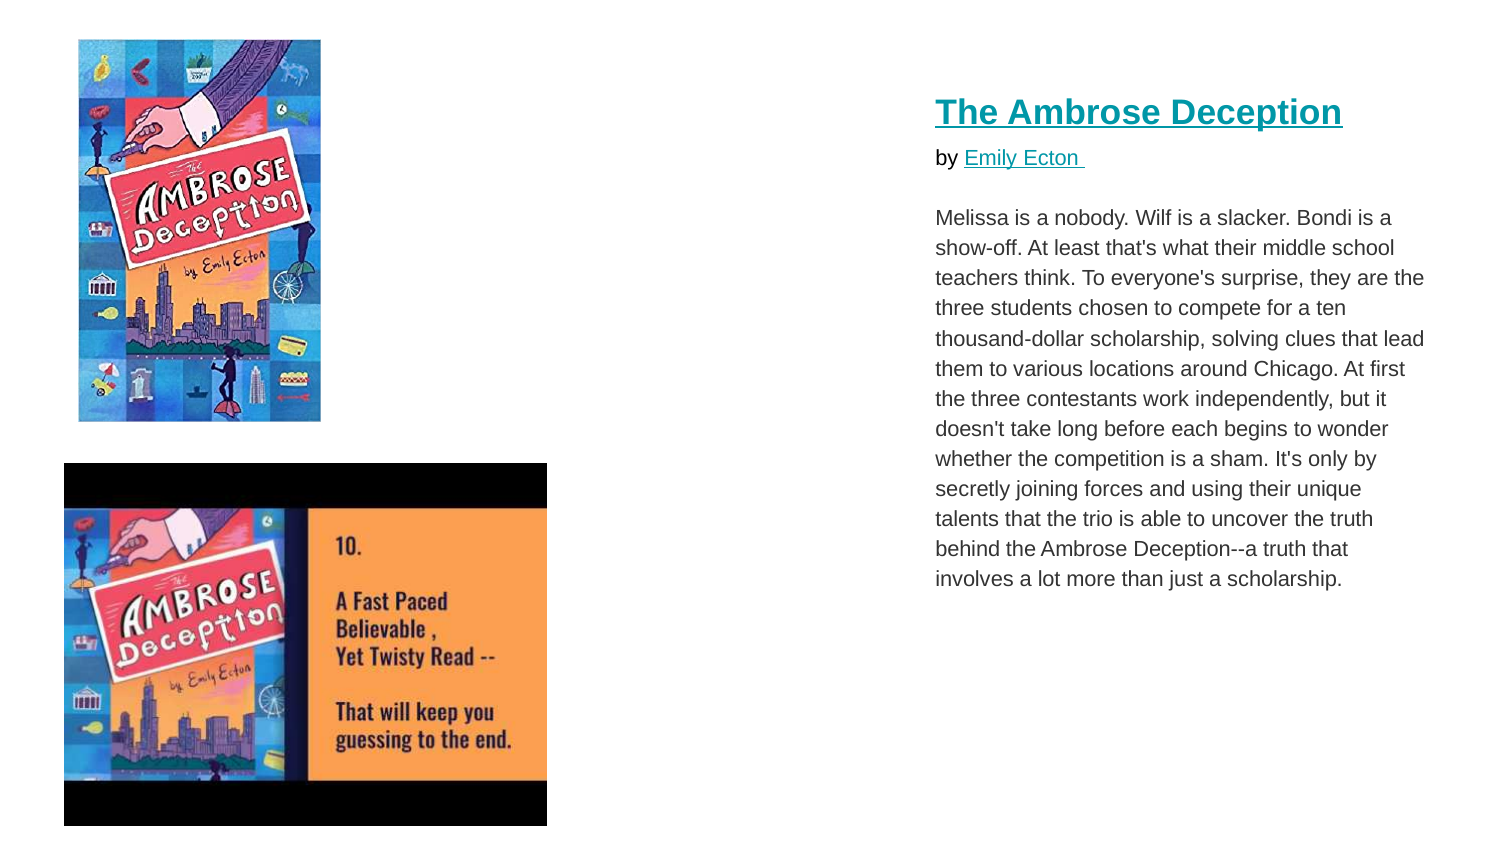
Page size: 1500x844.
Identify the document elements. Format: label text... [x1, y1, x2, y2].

text_box The Ambrose Deception by Emily Ecton Melissa is a nobody. Wilf is a slacker. Bondi is a show-off. At least that's what their middle school teachers think. To everyone's surprise, they are the three students chosen to compete for a ten thousand-dollar scholarship, solving clues that lead them to various locations around Chicago. At first the three contestants work independently, but it doesn't take long before each begins to wonder whether the competition is a sham. It's only by secretly joining forces and using their unique talents that the trio is able to uncover the truth behind the Ambrose Deception--a truth that involves a lot more than just a scholarship. [920, 67, 1443, 784]
picture [64, 463, 547, 826]
picture [78, 39, 322, 422]
